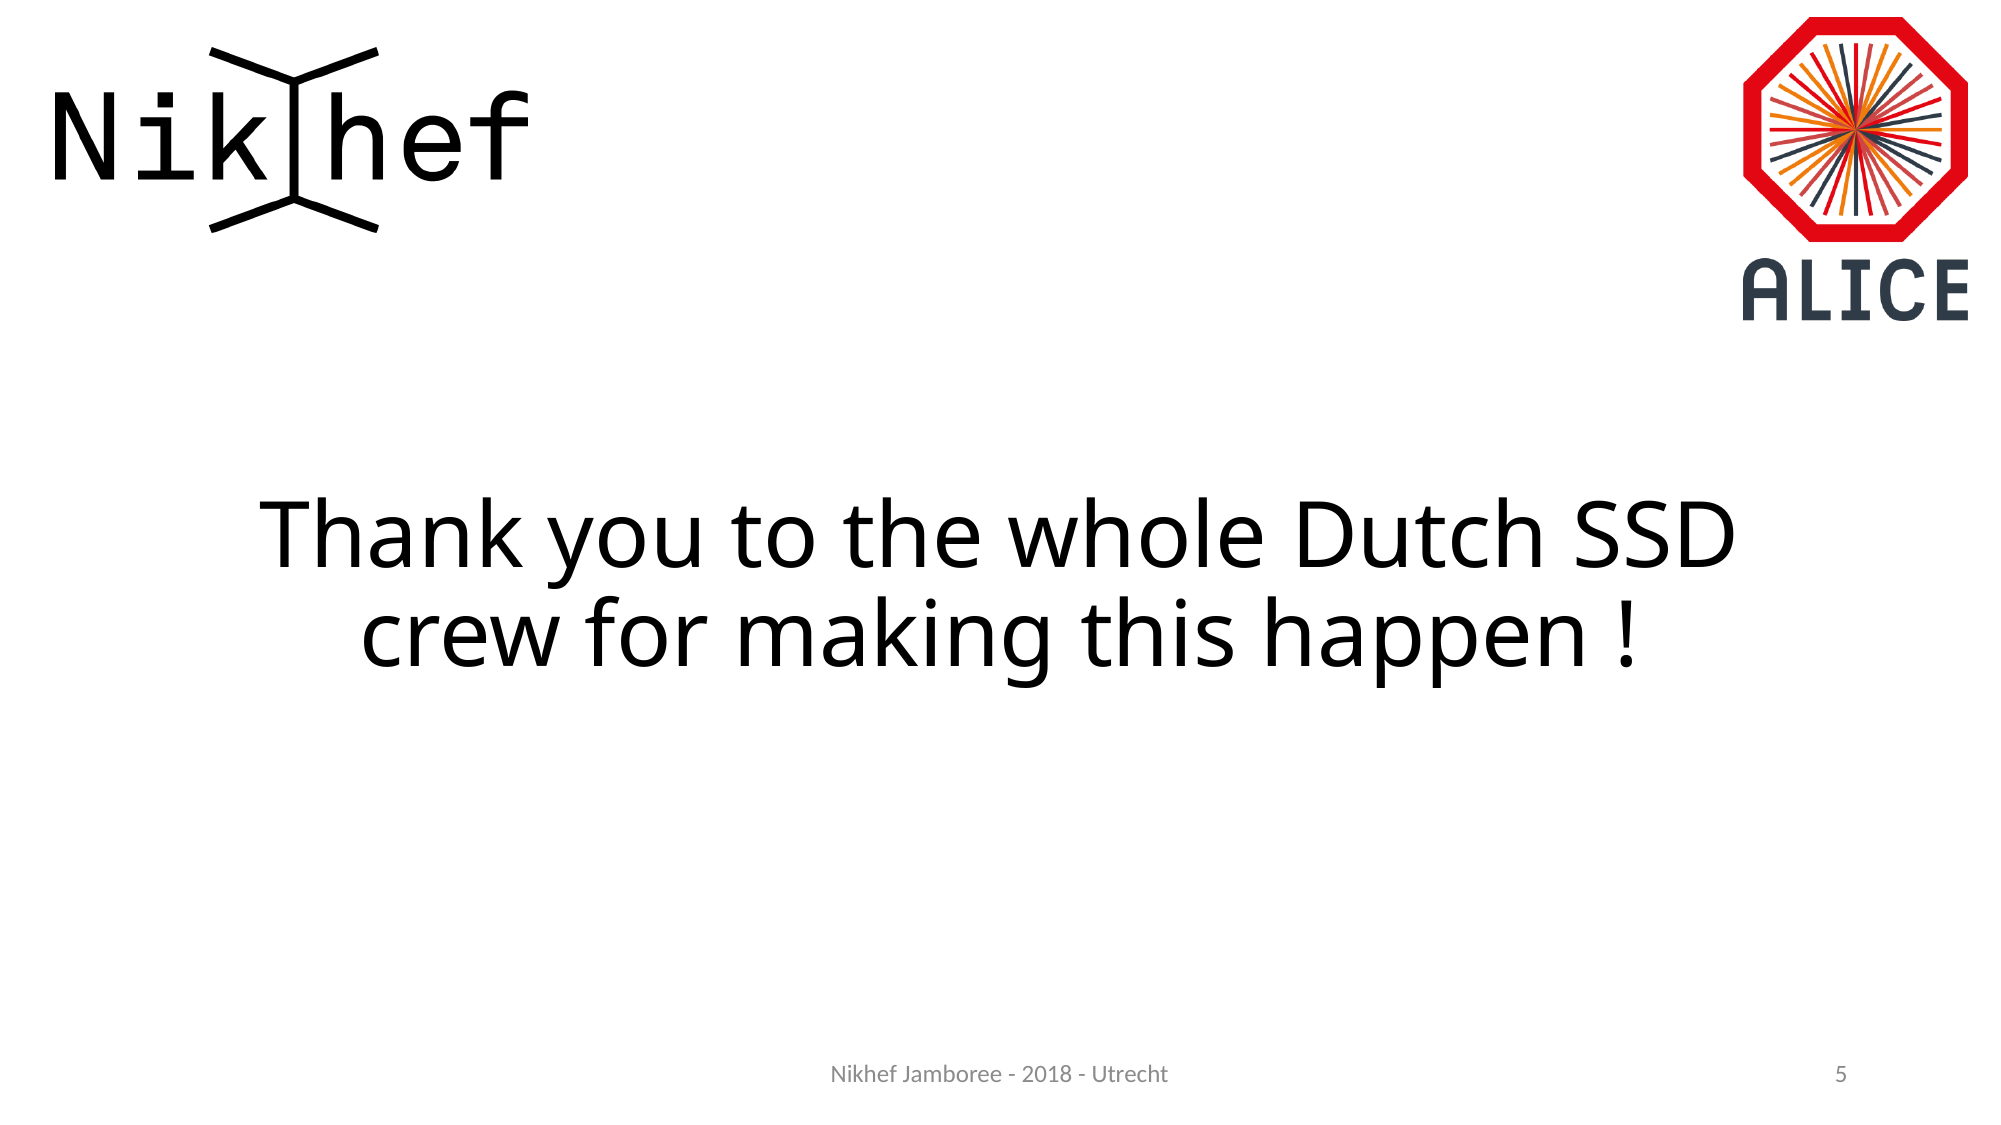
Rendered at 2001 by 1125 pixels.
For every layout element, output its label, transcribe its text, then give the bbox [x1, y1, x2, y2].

picture [1742, 17, 1968, 321]
title Thank you to the whole Dutch SSD crew for making this happen ! [137, 478, 1863, 697]
picture [55, 47, 528, 233]
footer Nikhef Jamboree - 2018 - Utrecht [662, 1042, 1338, 1103]
slide_number 5 [1412, 1042, 1863, 1103]
